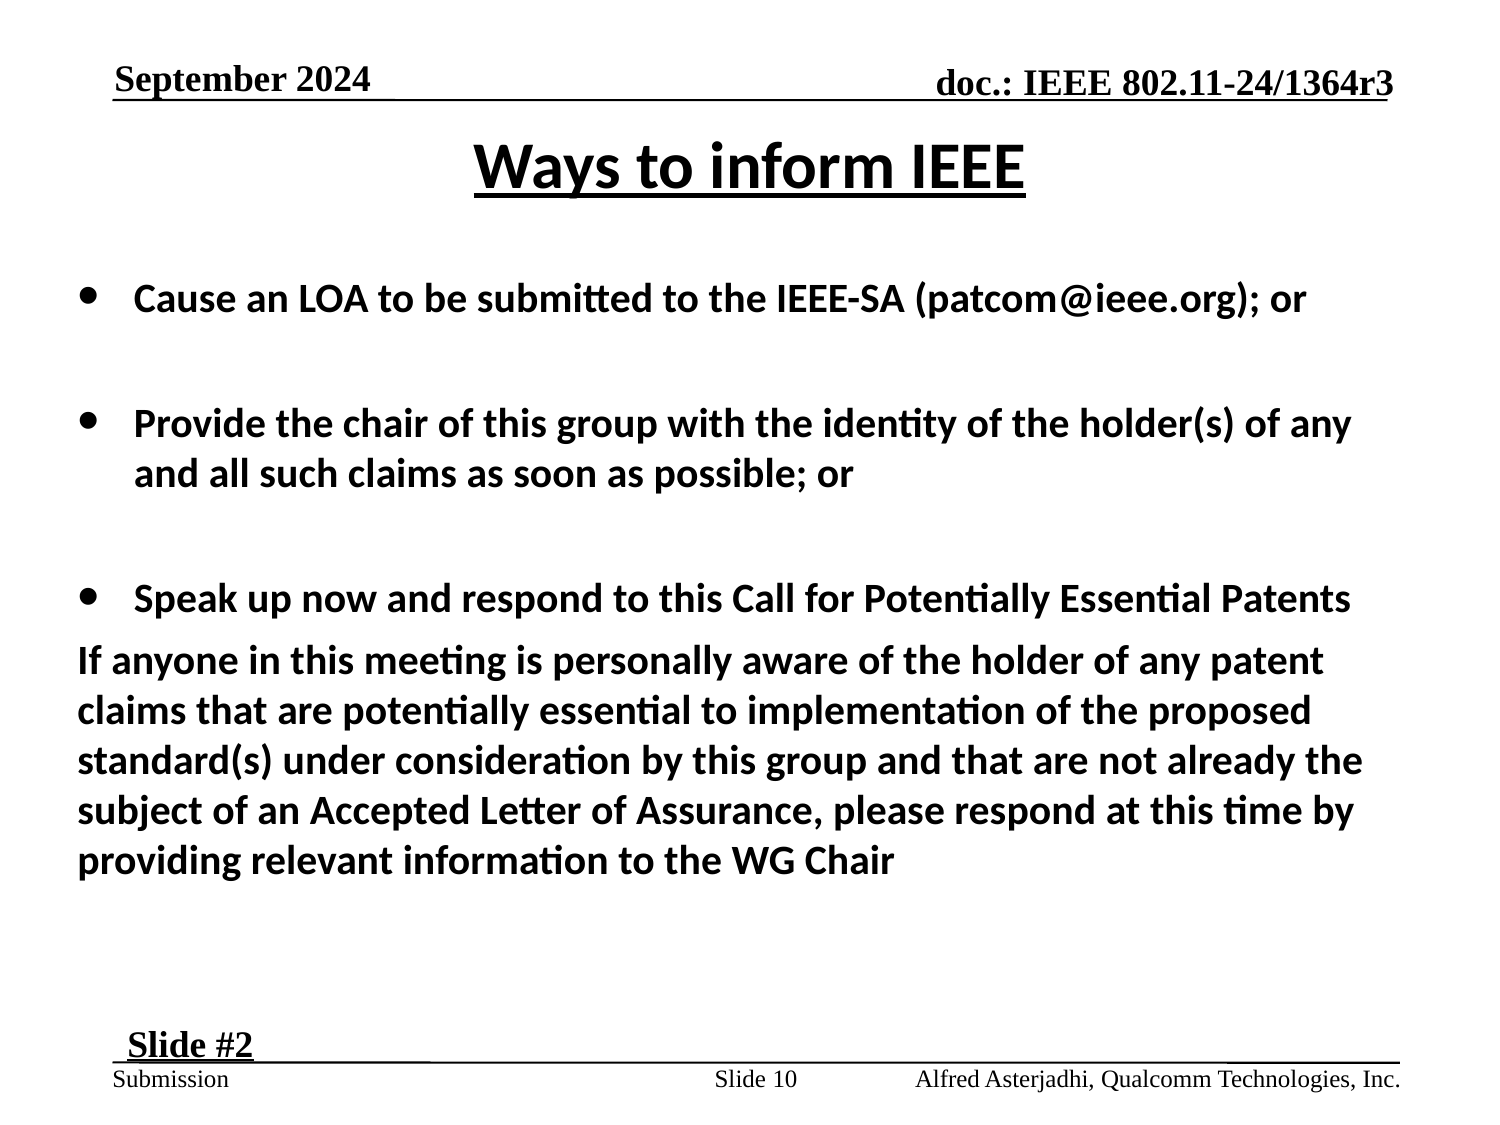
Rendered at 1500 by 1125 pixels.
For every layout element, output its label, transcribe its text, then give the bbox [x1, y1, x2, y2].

slide_number Slide 10 [712, 1061, 800, 1123]
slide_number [114, 54, 493, 100]
text_box Slide #2 [112, 1012, 269, 1073]
footer Alfred Asterjadhi, Qualcomm Technologies, Inc. [878, 1061, 1402, 1093]
list Cause an LOA to be submitted to the IEEE-SA (patcom@ieee.org); or Provide the chair of this group with the identity of the holder(s) of any and all such claims as soon as possible; or Speak up now and respond to this Call for Potentially Essential Patents If anyone in this meeting is personally aware of the holder of any patent claims that are potentially essential to implementation of the proposed standard(s) under consideration by this group and that are not already the subject of an Accepted Letter of Assurance, please respond at this time by providing relevant information to the WG Chair [62, 262, 1438, 938]
title Ways to inform IEEE [112, 74, 1388, 250]
